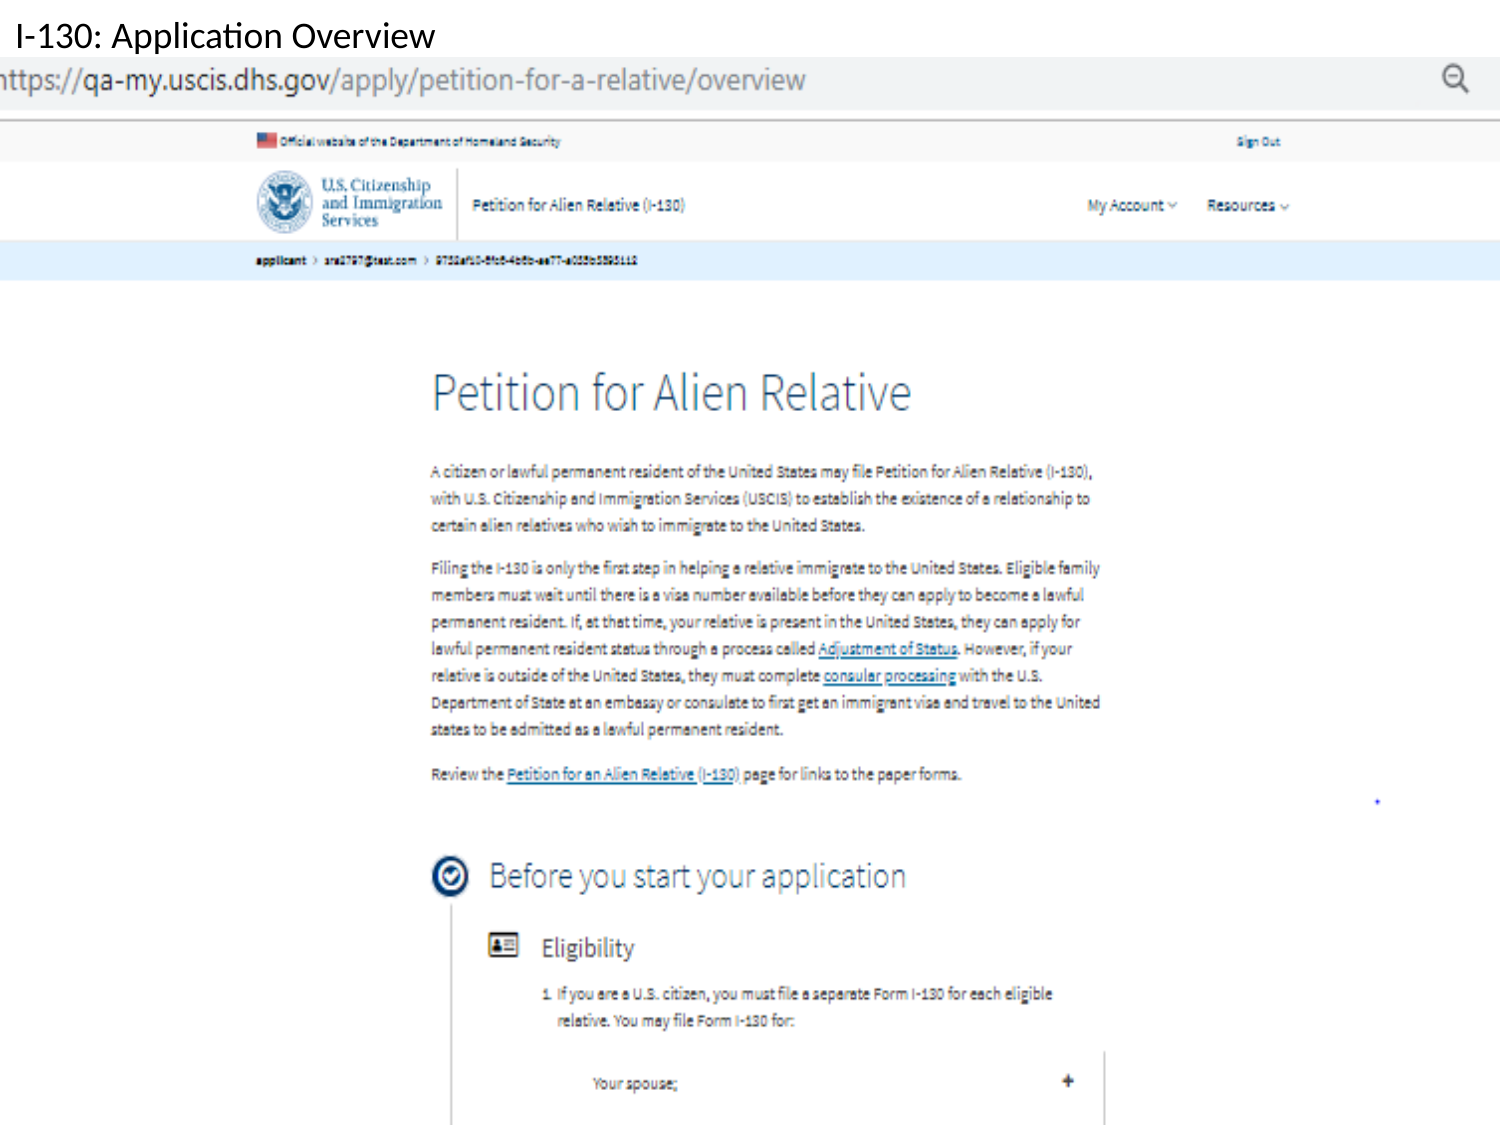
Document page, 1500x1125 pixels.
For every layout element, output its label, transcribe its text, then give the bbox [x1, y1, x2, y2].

title I-130: Application Overview [0, 12, 650, 54]
picture [0, 57, 1500, 1125]
